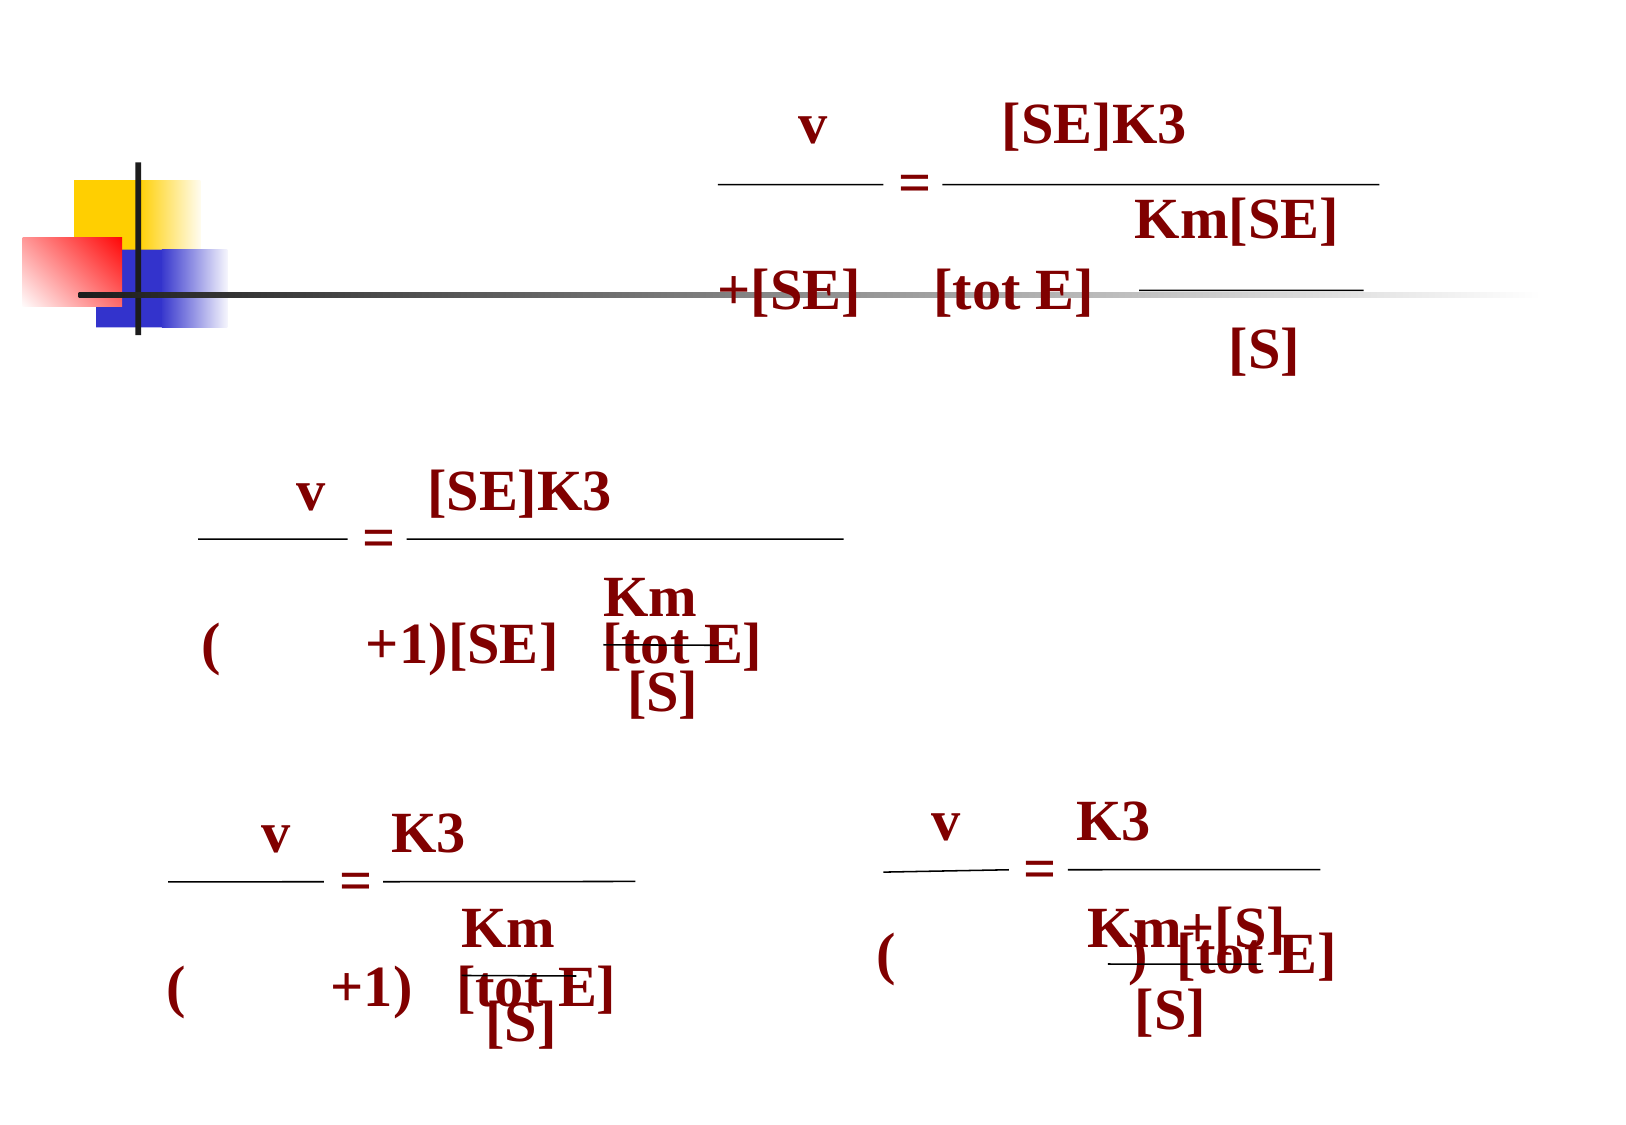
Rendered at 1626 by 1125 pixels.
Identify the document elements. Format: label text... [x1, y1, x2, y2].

text_box [tot E] ( ) [847, 907, 1119, 993]
text_box = [324, 834, 388, 920]
text_box Km [446, 882, 571, 967]
text_box Km [588, 550, 712, 636]
text_box [tot E] [SE](1+ ) [172, 597, 777, 683]
text_box = [347, 491, 411, 577]
text_box [tot E] [SE]+ [702, 243, 1109, 329]
text_box = [1009, 822, 1073, 908]
text_box [S] [1119, 967, 1221, 1049]
text_box [S] [611, 645, 714, 730]
text_box [SE]Km [1119, 172, 1354, 184]
text_box [S] [1213, 302, 1315, 388]
text_box [S] [470, 976, 572, 1061]
text_box v [SE]K3 [783, 78, 1202, 163]
text_box v K3 [916, 774, 1166, 860]
text_box [tot E] ( ) [1221, 907, 1352, 993]
text_box [S]+Km [1072, 881, 1302, 967]
text_box [SE]Km [1119, 185, 1354, 258]
text_box [tot E] (1+ ) [136, 940, 632, 1026]
text_box v K3 [245, 786, 481, 872]
text_box = [883, 137, 947, 222]
text_box v [SE]K3 [281, 444, 627, 529]
